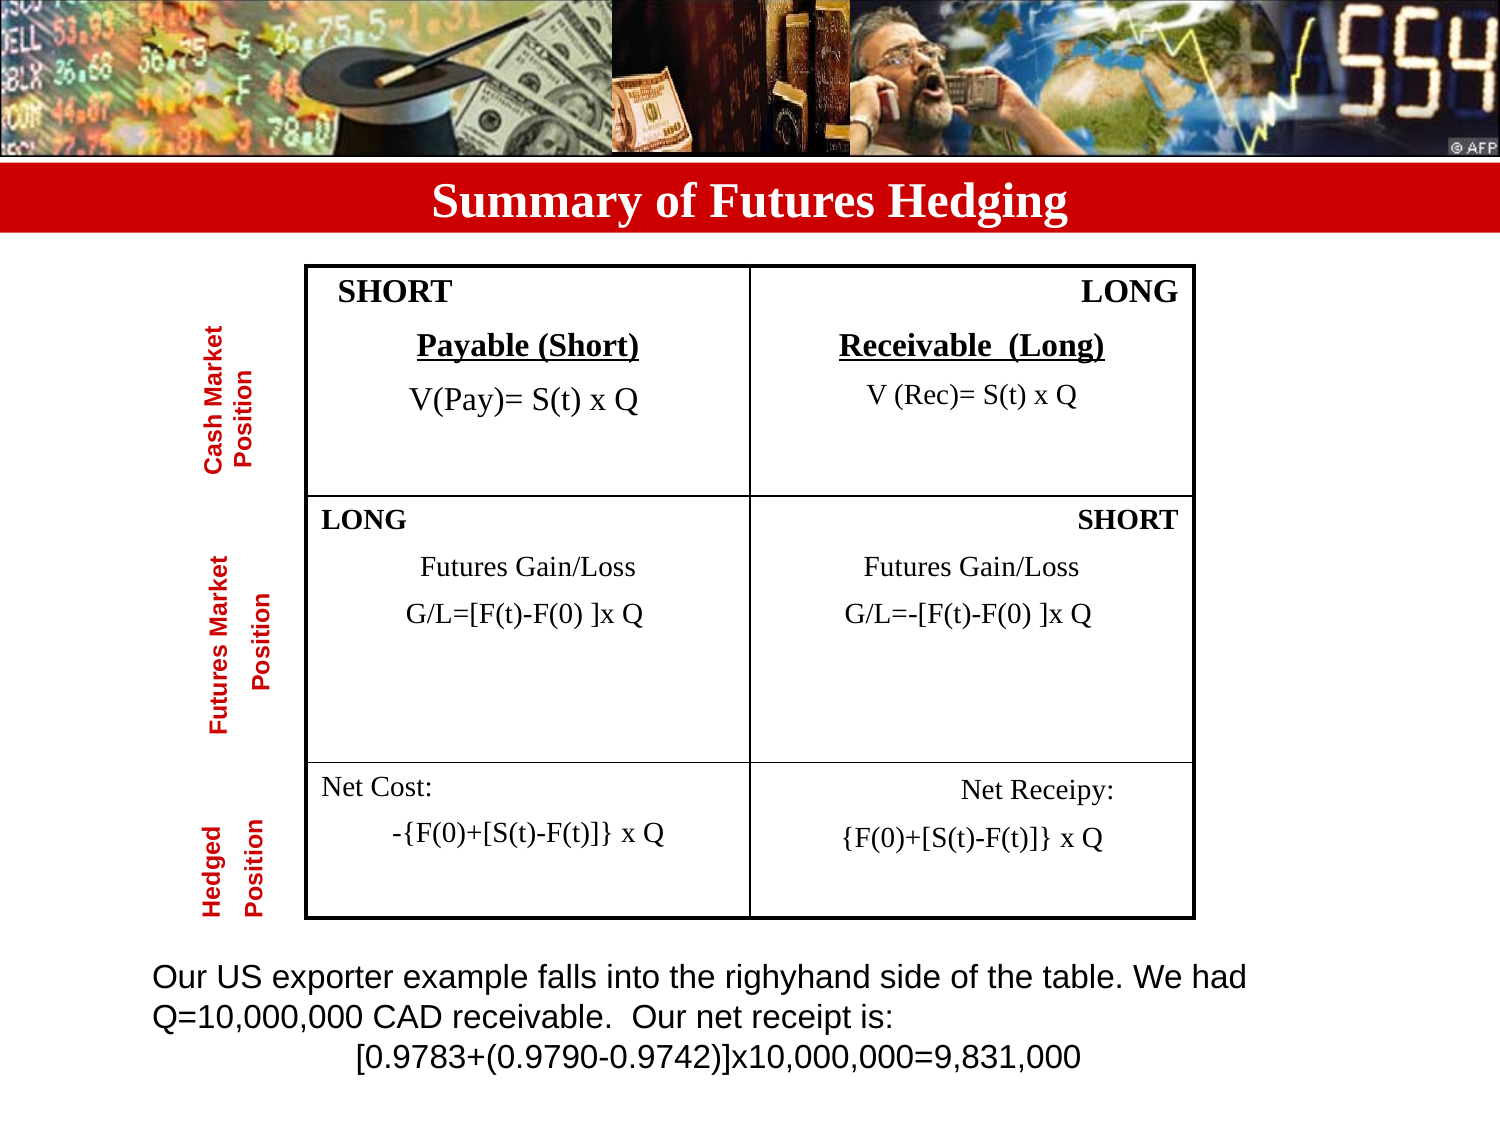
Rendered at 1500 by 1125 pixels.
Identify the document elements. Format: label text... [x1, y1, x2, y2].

table_cell LONG Futures Gain/Loss G/L=[F(t)-F(0) ]x Q [308, 497, 749, 762]
text_box [349, 549, 1313, 611]
table_header SHORT Payable (Short) V(Pay)= S(t) x Q [308, 268, 749, 495]
picture [0, 0, 1500, 157]
text_box Cash Market Position [189, 265, 264, 491]
text_box Hedged Position [187, 762, 275, 948]
text_box Futures Market Position [194, 508, 282, 784]
table_header LONG Receivable (Long) V (Rec)= S(t) x Q [751, 268, 1192, 495]
table_cell SHORT Futures Gain/Loss G/L=-[F(t)-F(0) ]x Q [751, 497, 1192, 549]
table_cell Net Receipy: {F(0)+[S(t)-F(t)]} x Q [751, 763, 1192, 916]
title Summary of Futures Hedging [0, 162, 1500, 233]
text_box Our US exporter example falls into the righyhand side of the table. We had Q=10,000,000 CAD receivable. Our net receipt is: [0.9783+(0.9790-0.9742)]x10,000,000=9,831,000 [137, 948, 1400, 1123]
table_cell Net Cost: -{F(0)+[S(t)-F(t)]} x Q [308, 763, 749, 916]
table_cell SHORT Futures Gain/Loss G/L=-[F(t)-F(0) ]x Q [751, 611, 1192, 762]
